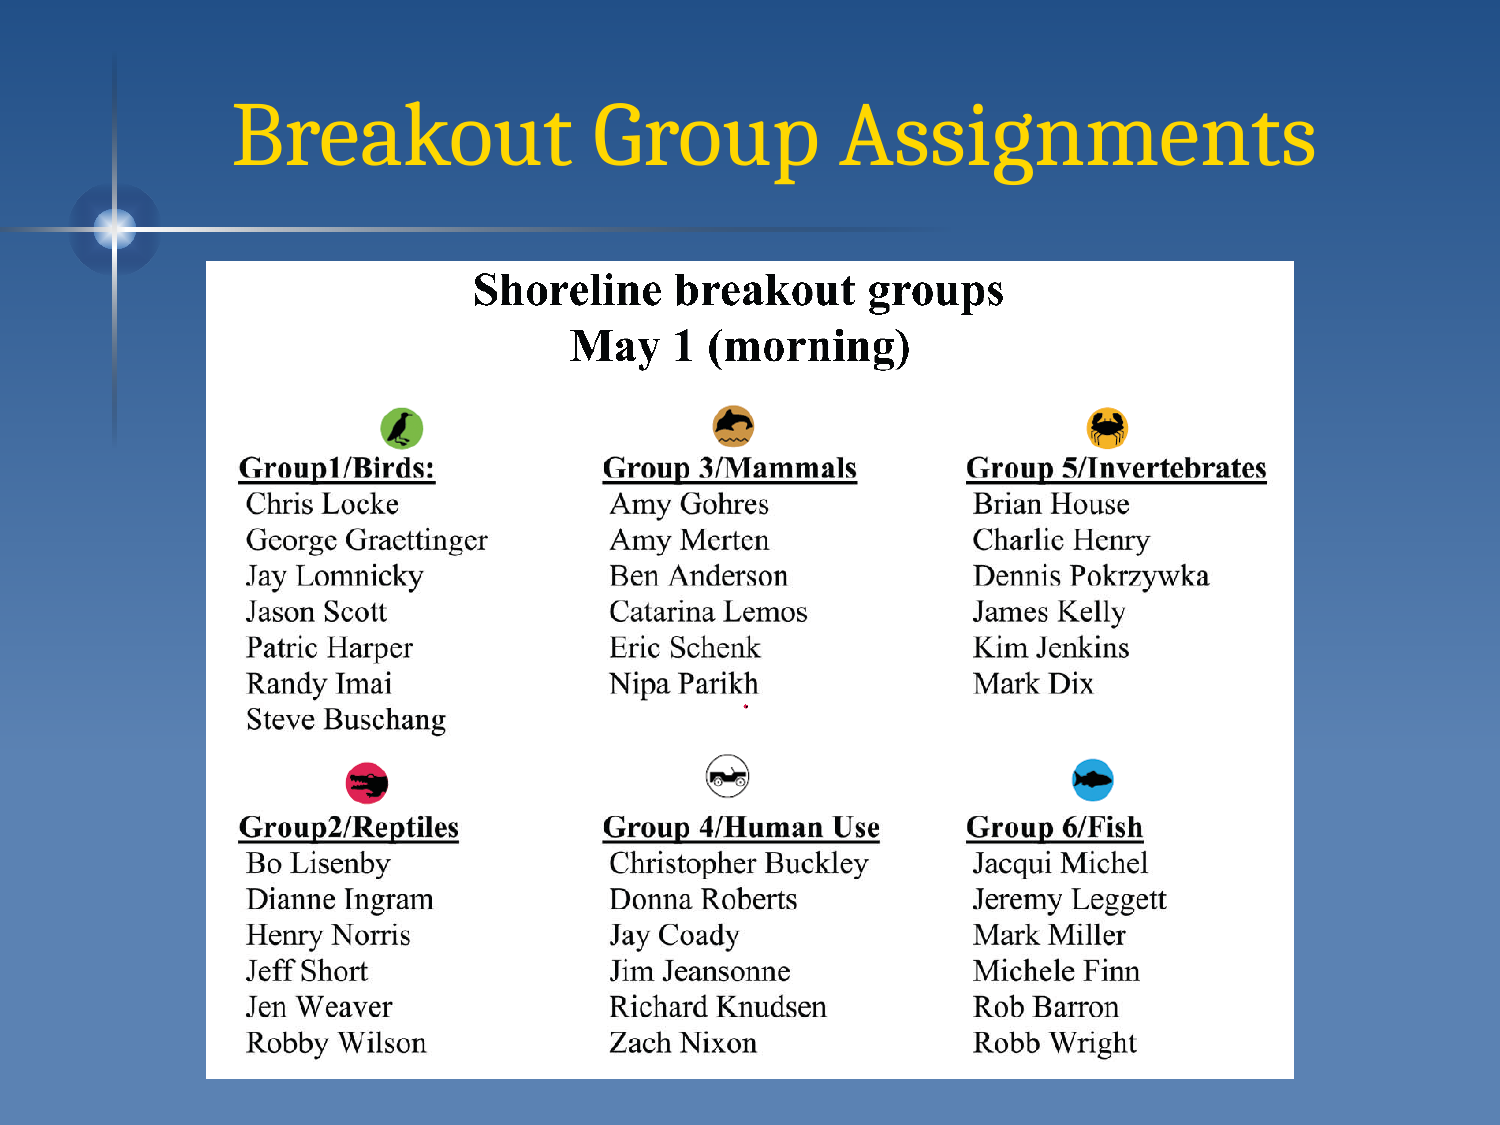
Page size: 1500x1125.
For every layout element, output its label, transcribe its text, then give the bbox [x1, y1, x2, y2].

picture [206, 261, 1294, 1079]
title Breakout Group Assignments [124, 44, 1426, 213]
